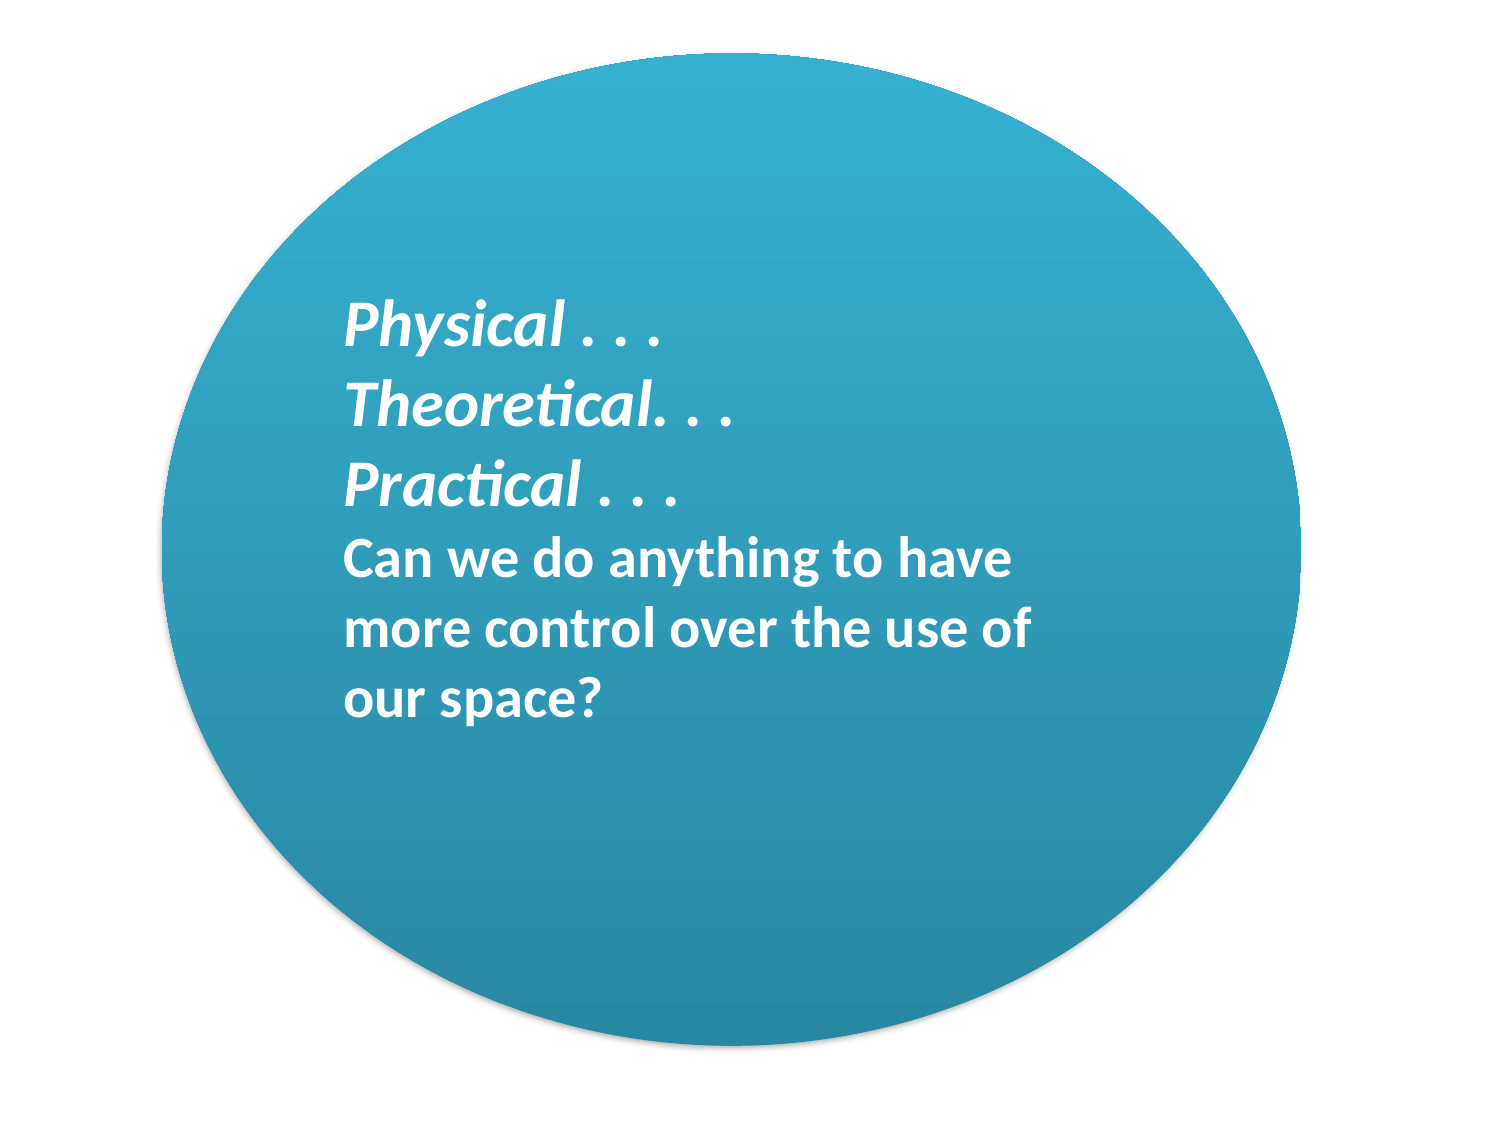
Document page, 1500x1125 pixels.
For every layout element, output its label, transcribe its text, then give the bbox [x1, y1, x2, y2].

text_box Physical . . . Theoretical. . . Practical . . . Can we do anything to have more control over the use of our space? [161, 53, 1302, 1046]
